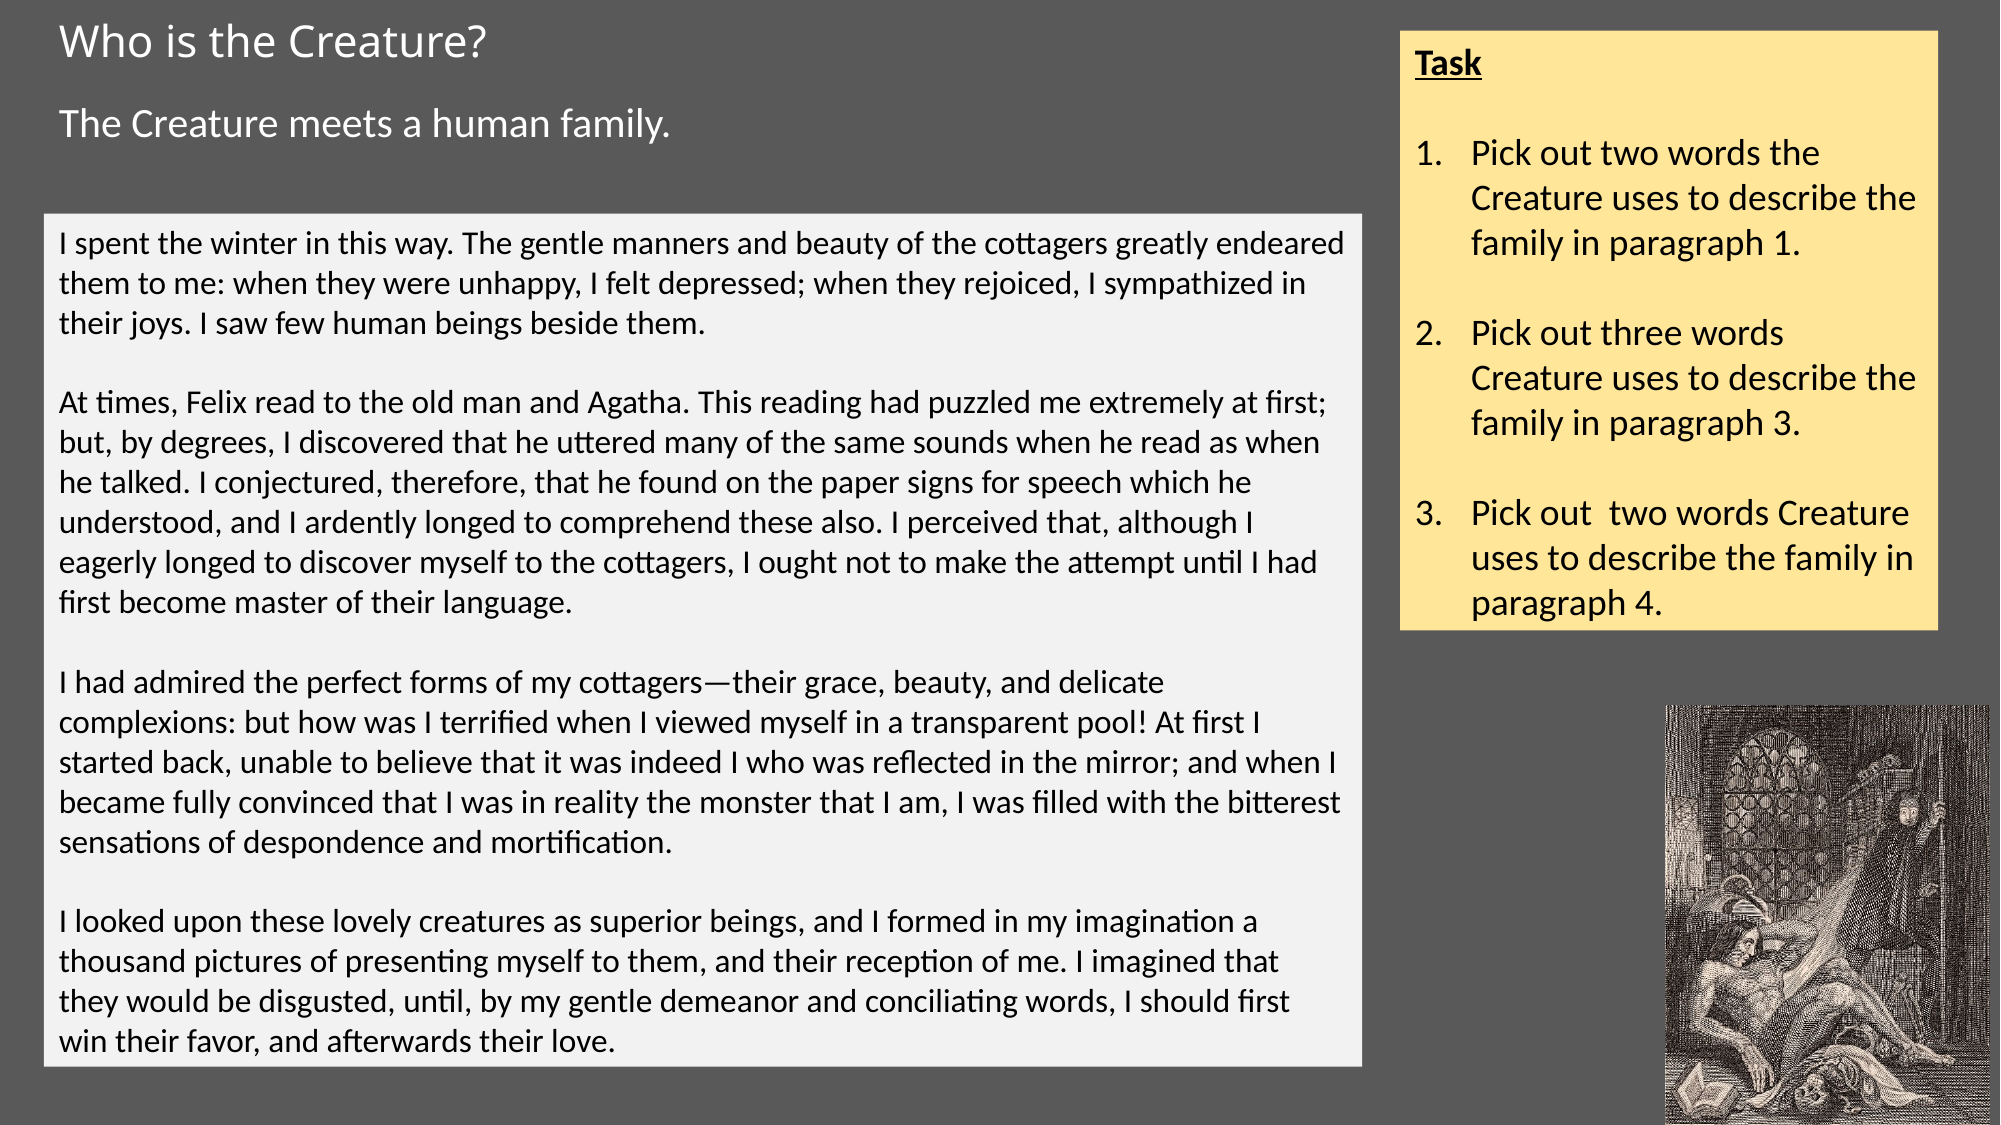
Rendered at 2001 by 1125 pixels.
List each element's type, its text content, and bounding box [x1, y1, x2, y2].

text_box Task Pick out two words the Creature uses to describe the family in paragraph 1. Pick out three words Creature uses to describe the family in paragraph 3. Pick out two words Creature uses to describe the family in paragraph 4. [1400, 30, 1939, 631]
list The Creature meets a human family. [43, 94, 1977, 1048]
title Who is the Creature? [43, 11, 1733, 75]
text_box I spent the winter in this way. The gentle manners and beauty of the cottagers greatly endeared them to me: when they were unhappy, I felt depressed; when they rejoiced, I sympathized in their joys. I saw few human beings beside them. At times, Felix read to the old man and Agatha. This reading had puzzled me extremely at first; but, by degrees, I discovered that he uttered many of the same sounds when he read as when he talked. I conjectured, therefore, that he found on the paper signs for speech which he understood, and I ardently longed to comprehend these also. I perceived that, although I eagerly longed to discover myself to the cottagers, I ought not to make the attempt until I had first become master of their language. I had admired the perfect forms of my cottagers—their grace, beauty, and delicate complexions: but how was I terrified when I viewed myself in a transparent pool! At first I started back, unable to believe that it was indeed I who was reflected in the mirror; and when I became fully convinced that I was in reality the monster that I am, I was filled with the bitterest sensations of despondence and mortification. I looked upon these lovely creatures as superior beings, and I formed in my imagination a thousand pictures of presenting myself to them, and their reception of me. I imagined that they would be disgusted, until, by my gentle demeanor and conciliating words, I should first win their favor, and afterwards their love. [43, 213, 1363, 1067]
picture [1665, 705, 1990, 1125]
